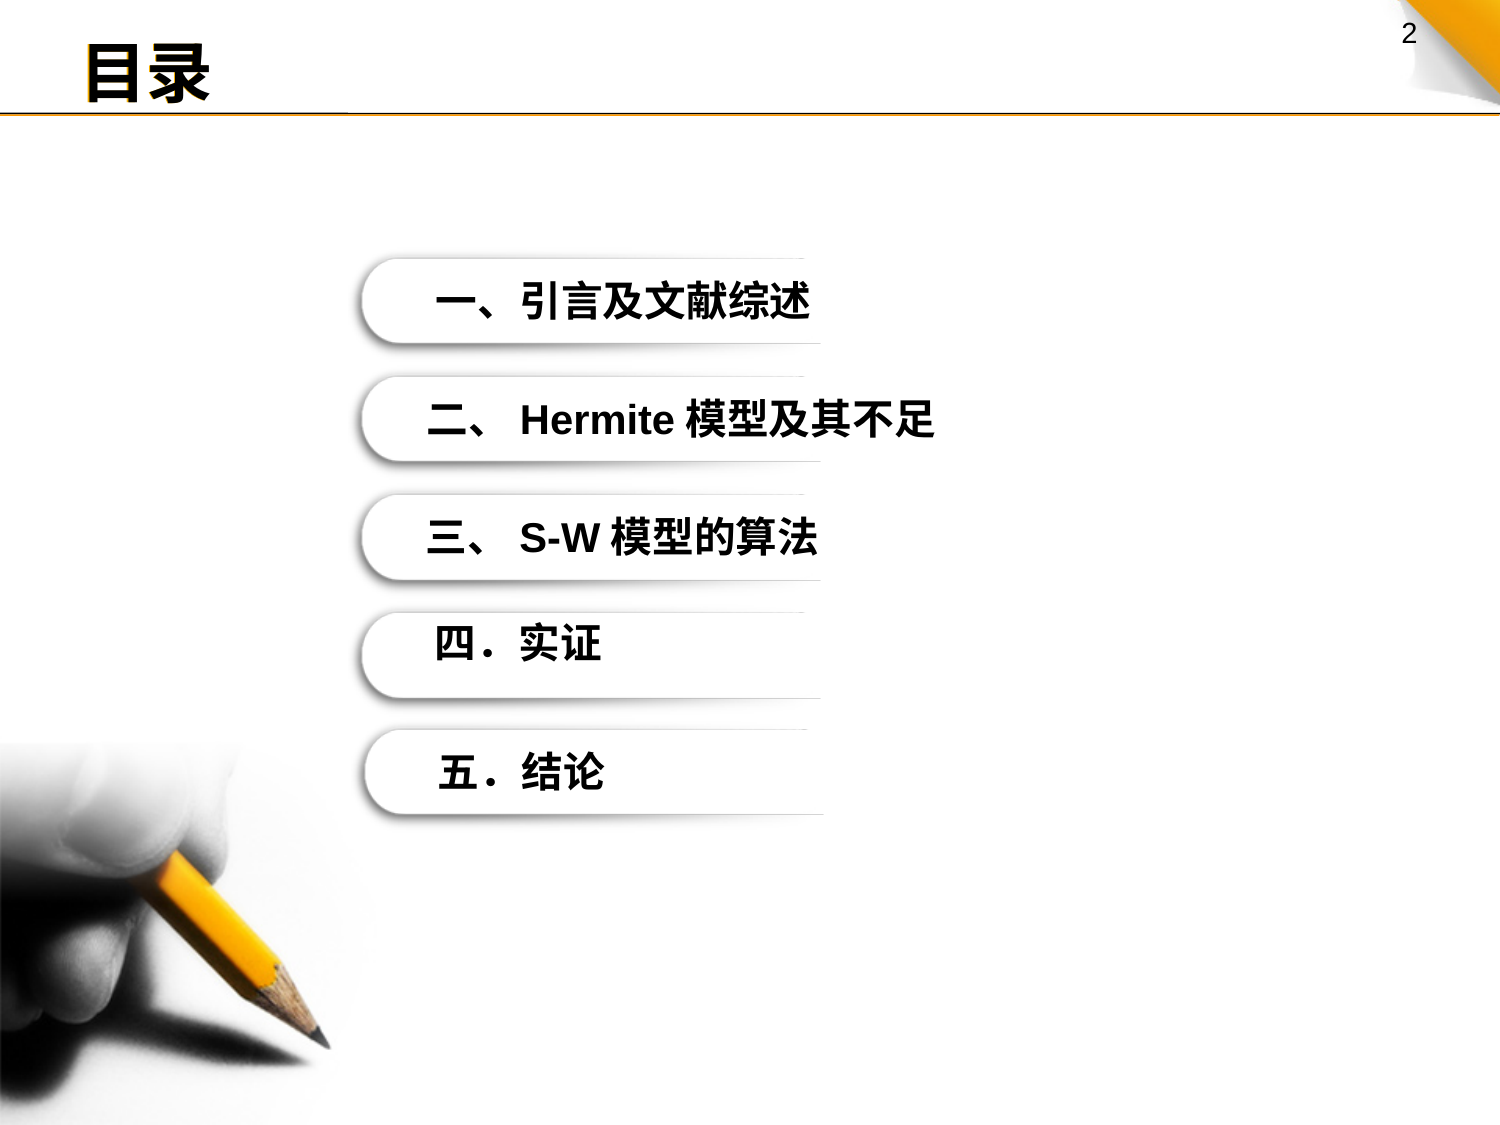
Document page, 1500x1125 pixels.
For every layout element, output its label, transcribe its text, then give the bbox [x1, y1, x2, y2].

picture [0, 116, 1500, 1125]
picture [0, 0, 1500, 112]
text_box 目录 [65, 23, 229, 118]
